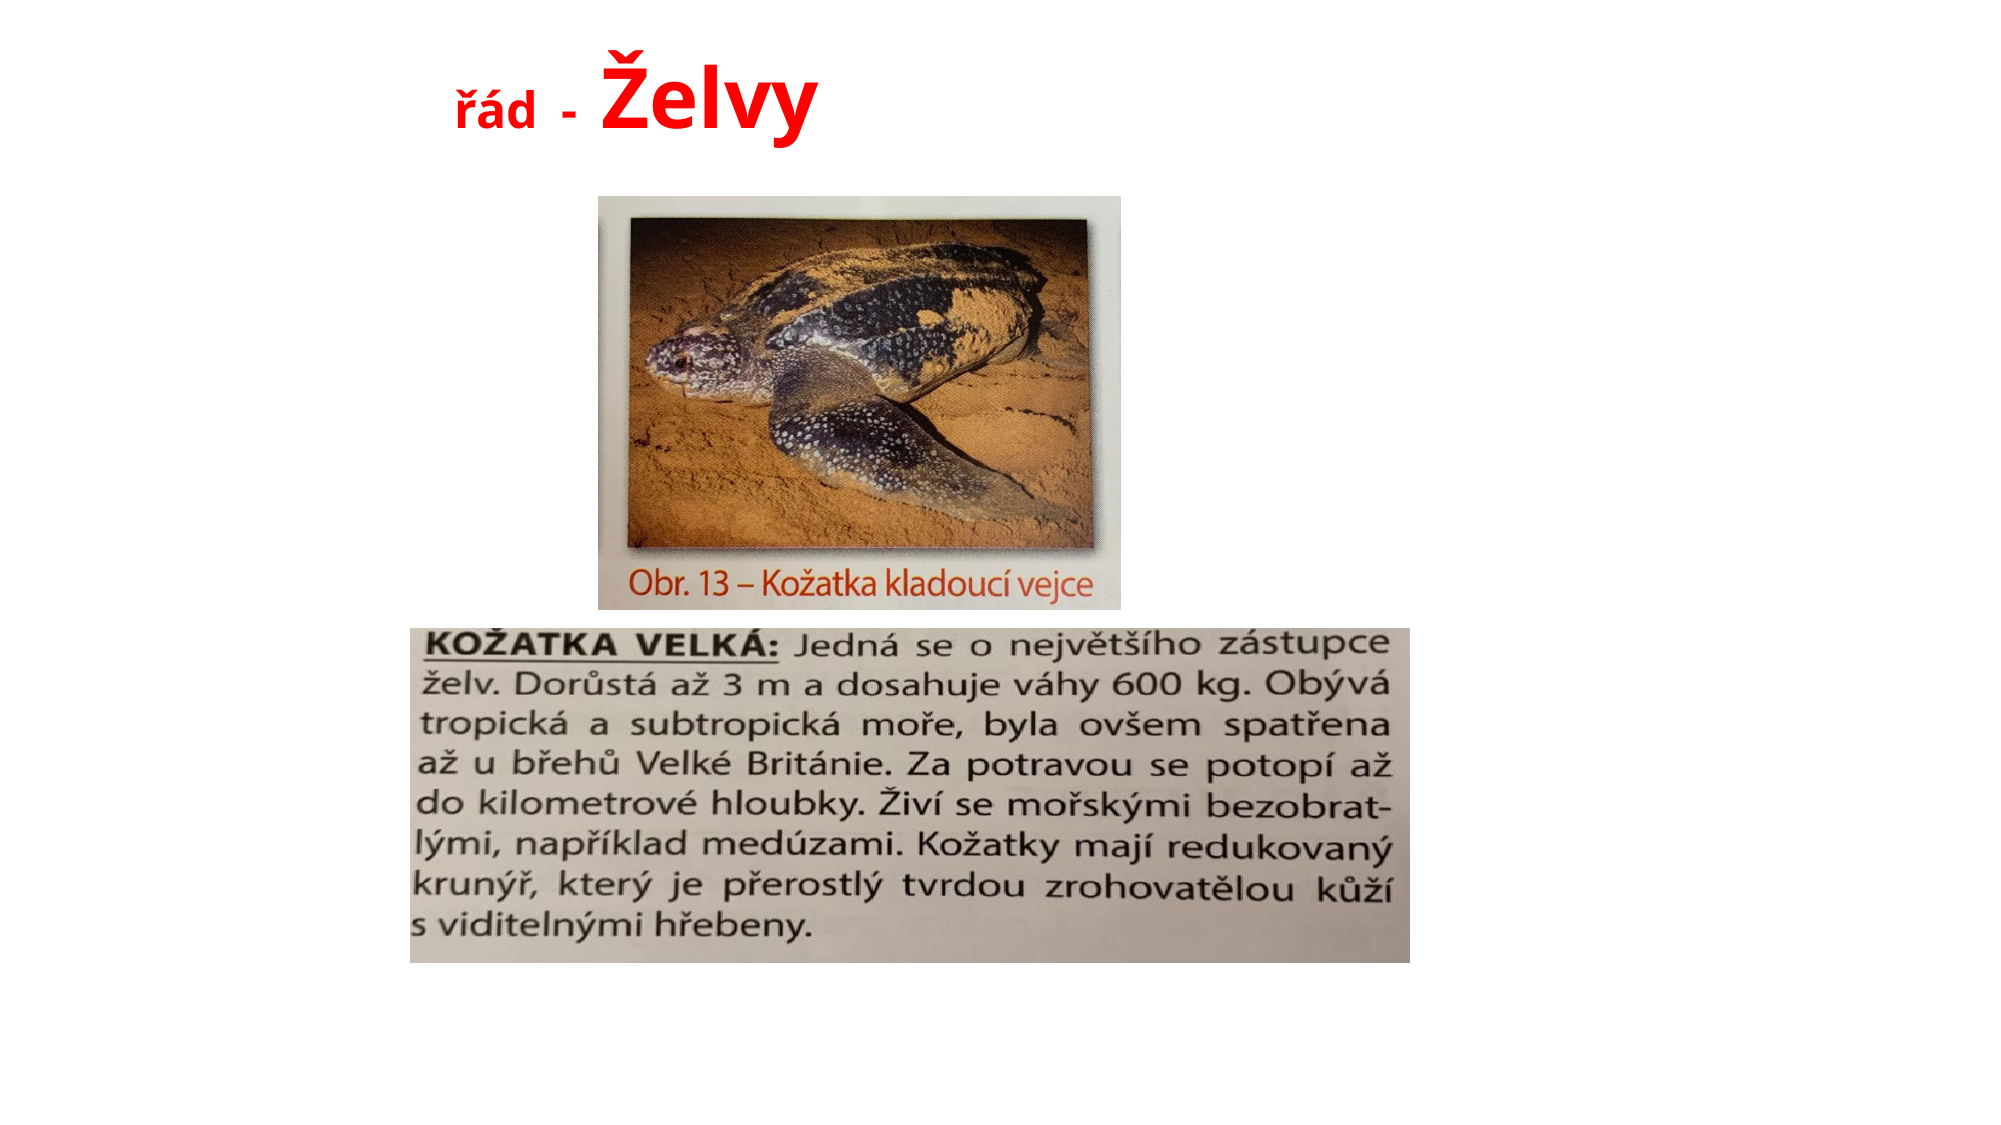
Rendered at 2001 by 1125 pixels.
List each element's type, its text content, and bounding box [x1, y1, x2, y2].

picture [410, 628, 1410, 963]
title řád - Želvy [127, 58, 1853, 276]
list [598, 196, 1121, 610]
